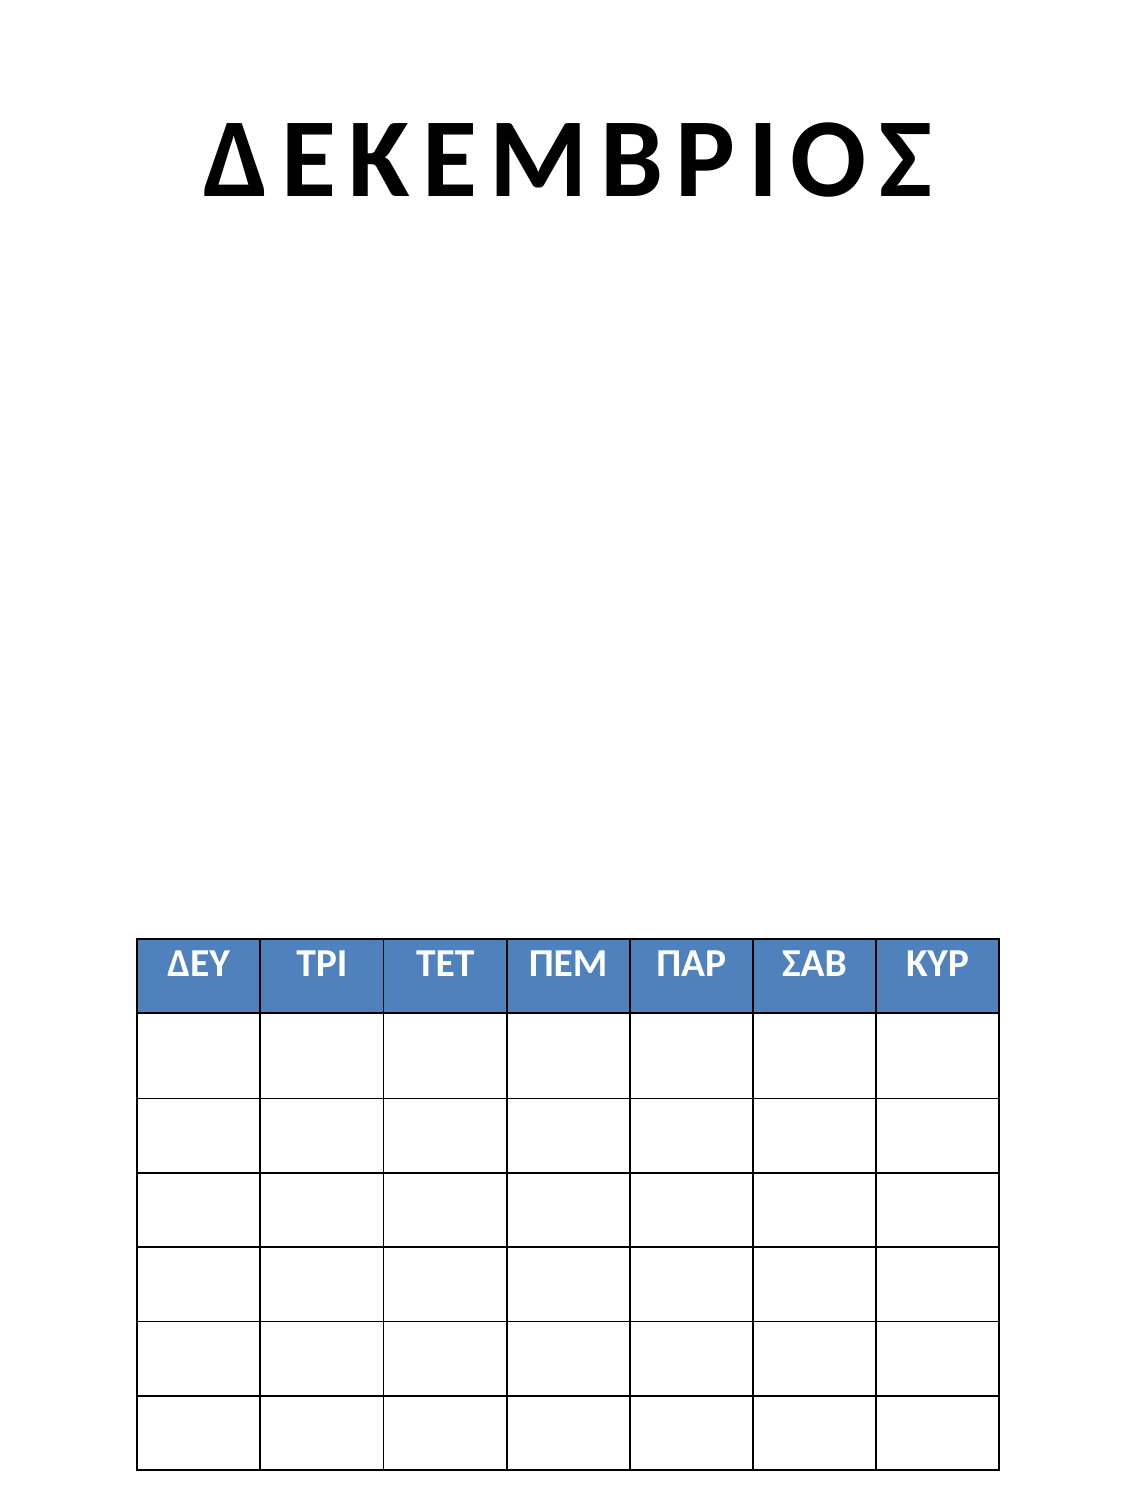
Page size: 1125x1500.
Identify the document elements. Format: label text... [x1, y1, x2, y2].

table_header ΠΑΡ [631, 940, 752, 1012]
table_cell [877, 1248, 998, 1321]
table_header ΠΕΜ [508, 940, 629, 1012]
table_cell [631, 1174, 752, 1246]
table_cell [631, 1322, 752, 1395]
table_cell [754, 1174, 875, 1246]
table_cell [261, 1174, 383, 1246]
table_cell [261, 1322, 383, 1395]
table_cell [384, 1397, 506, 1469]
table_cell [631, 1099, 752, 1172]
table_cell [261, 1014, 383, 1098]
table_cell [754, 1322, 875, 1395]
table_cell [877, 1174, 998, 1246]
table_cell [754, 1248, 875, 1321]
table_cell [877, 1322, 998, 1395]
table_header ΣΑΒ [754, 940, 875, 1012]
table_cell [384, 1099, 506, 1172]
table_header ΤΕΤ [384, 940, 506, 1012]
table_cell [877, 1014, 998, 1098]
table_cell [754, 1014, 875, 1098]
table_cell [631, 1248, 752, 1321]
table_cell [261, 1397, 383, 1469]
table_cell [631, 1397, 752, 1469]
table_cell [384, 1014, 506, 1098]
table_cell [138, 1322, 259, 1395]
table_cell [754, 1099, 875, 1172]
table_cell [138, 1397, 259, 1469]
table_cell [508, 1322, 629, 1395]
table_cell [508, 1014, 629, 1098]
table_cell [508, 1099, 629, 1172]
table_cell [138, 1248, 259, 1321]
table_header ΚΥΡ [877, 940, 998, 1012]
table_cell [261, 1099, 383, 1172]
table_cell [138, 1014, 259, 1098]
table_cell [754, 1397, 875, 1469]
table_cell [508, 1174, 629, 1246]
table_cell [138, 1174, 259, 1246]
table_cell [384, 1174, 506, 1246]
text_box ΔΕΚΕΜΒΡΙΟΣ [89, 76, 1047, 227]
table_cell [138, 1099, 259, 1172]
table_cell [384, 1322, 506, 1395]
table_header ΤΡΙ [261, 940, 383, 1012]
table_cell [508, 1397, 629, 1469]
table_cell [261, 1248, 383, 1321]
table_cell [384, 1248, 506, 1321]
table_cell [877, 1397, 998, 1469]
table_cell [877, 1099, 998, 1172]
table_cell [631, 1014, 752, 1098]
table_cell [508, 1248, 629, 1321]
table_header ΔΕΥ [138, 940, 259, 1012]
